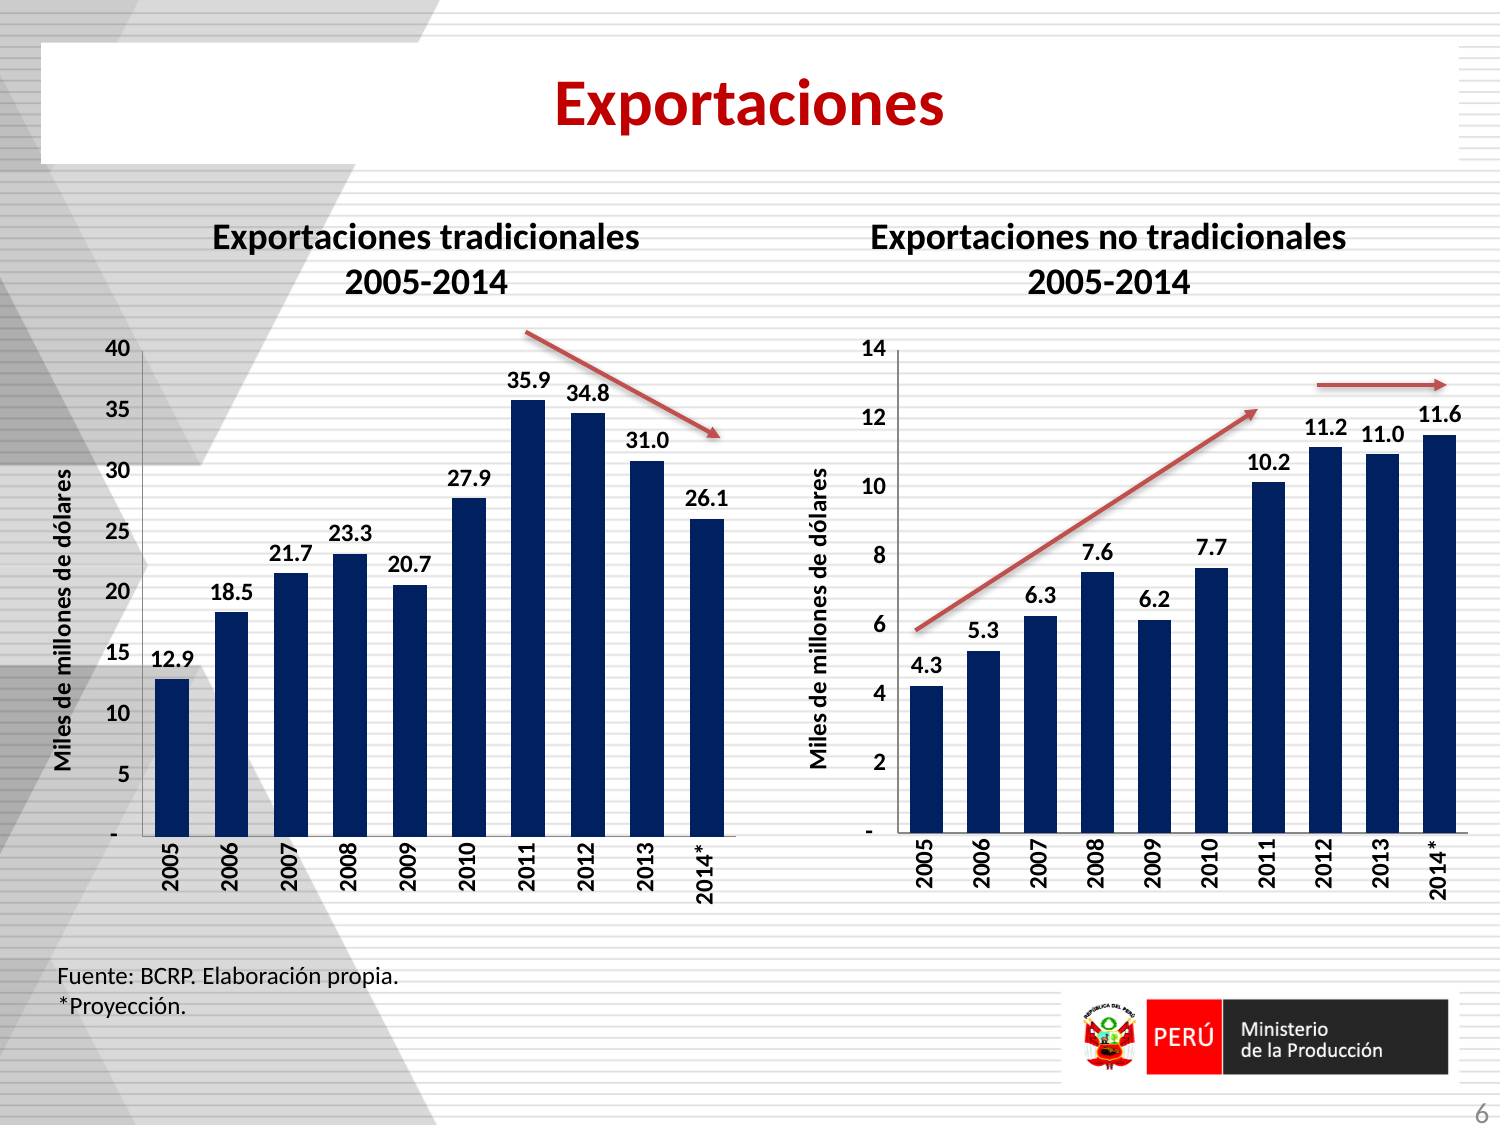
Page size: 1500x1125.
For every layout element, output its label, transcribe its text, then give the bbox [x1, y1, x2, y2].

text_box Exportaciones tradicionales 2005-2014 [197, 204, 656, 309]
title Exportaciones [41, 42, 1459, 164]
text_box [915, 408, 1259, 631]
chart [773, 325, 1483, 914]
text_box Exportaciones no tradicionales 2005-2014 [844, 204, 1374, 309]
picture [0, 0, 1500, 1125]
chart [17, 326, 752, 918]
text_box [525, 331, 721, 439]
slide_number 6 [1154, 1082, 1500, 1125]
text_box Fuente: BCRP. Elaboración propia. *Proyección. [42, 952, 415, 1027]
